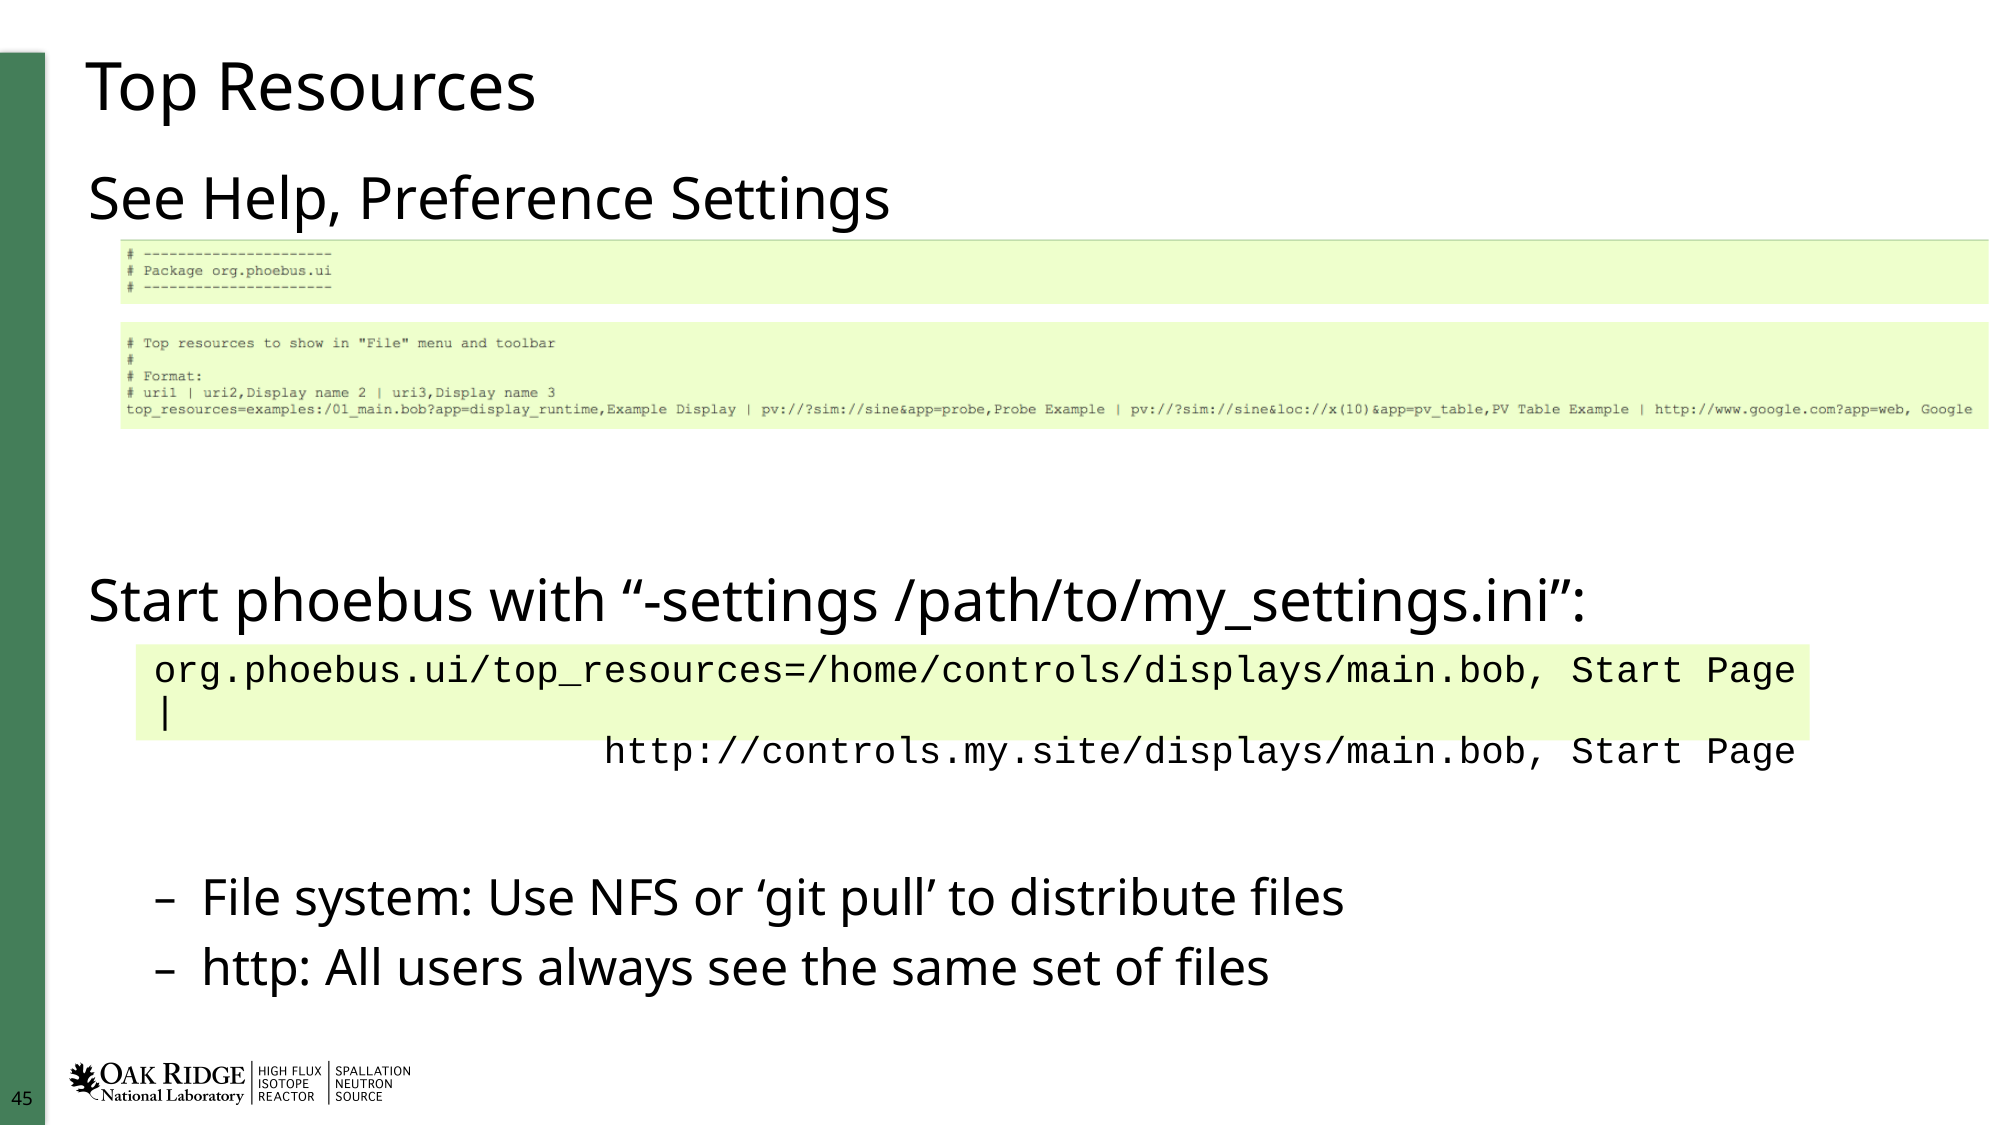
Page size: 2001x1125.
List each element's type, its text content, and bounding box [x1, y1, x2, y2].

picture [66, 1058, 413, 1108]
picture [114, 233, 1989, 305]
picture [114, 322, 1989, 429]
title Top Resources [70, 44, 1946, 134]
list See Help, Preference Settings Start phoebus with “-settings /path/to/my_settings.ini”: org.phoebus.ui/top_resources=/home/controls/displays/main.bob, Start Page | http://controls.my.site/displays/main.bob, Start Page File system: Use NFS or ‘git pull’ to distribute files http: All users always see the same set of files [73, 161, 1851, 1048]
